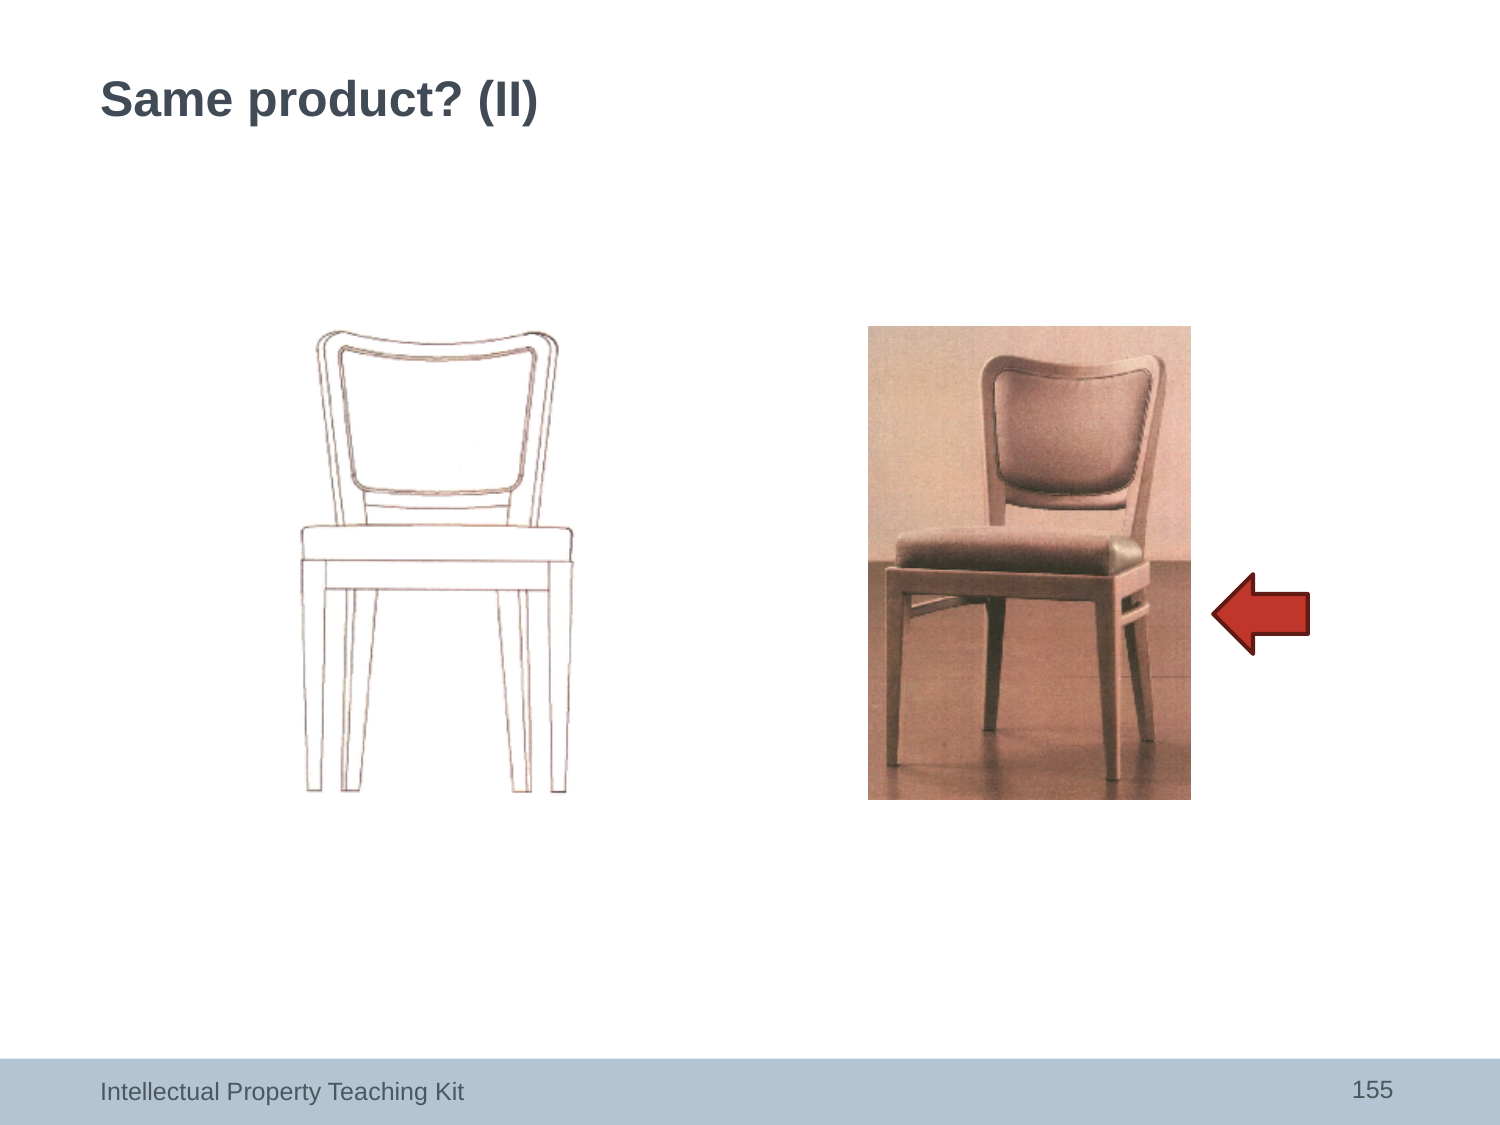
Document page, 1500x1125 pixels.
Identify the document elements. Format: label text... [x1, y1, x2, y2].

text_box [1213, 574, 1308, 654]
text_box 155 [1269, 1070, 1394, 1106]
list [277, 314, 601, 818]
picture [867, 326, 1191, 801]
footer Intellectual Property Teaching Kit [100, 1074, 1294, 1125]
title Same product? (II) [100, 66, 1400, 220]
